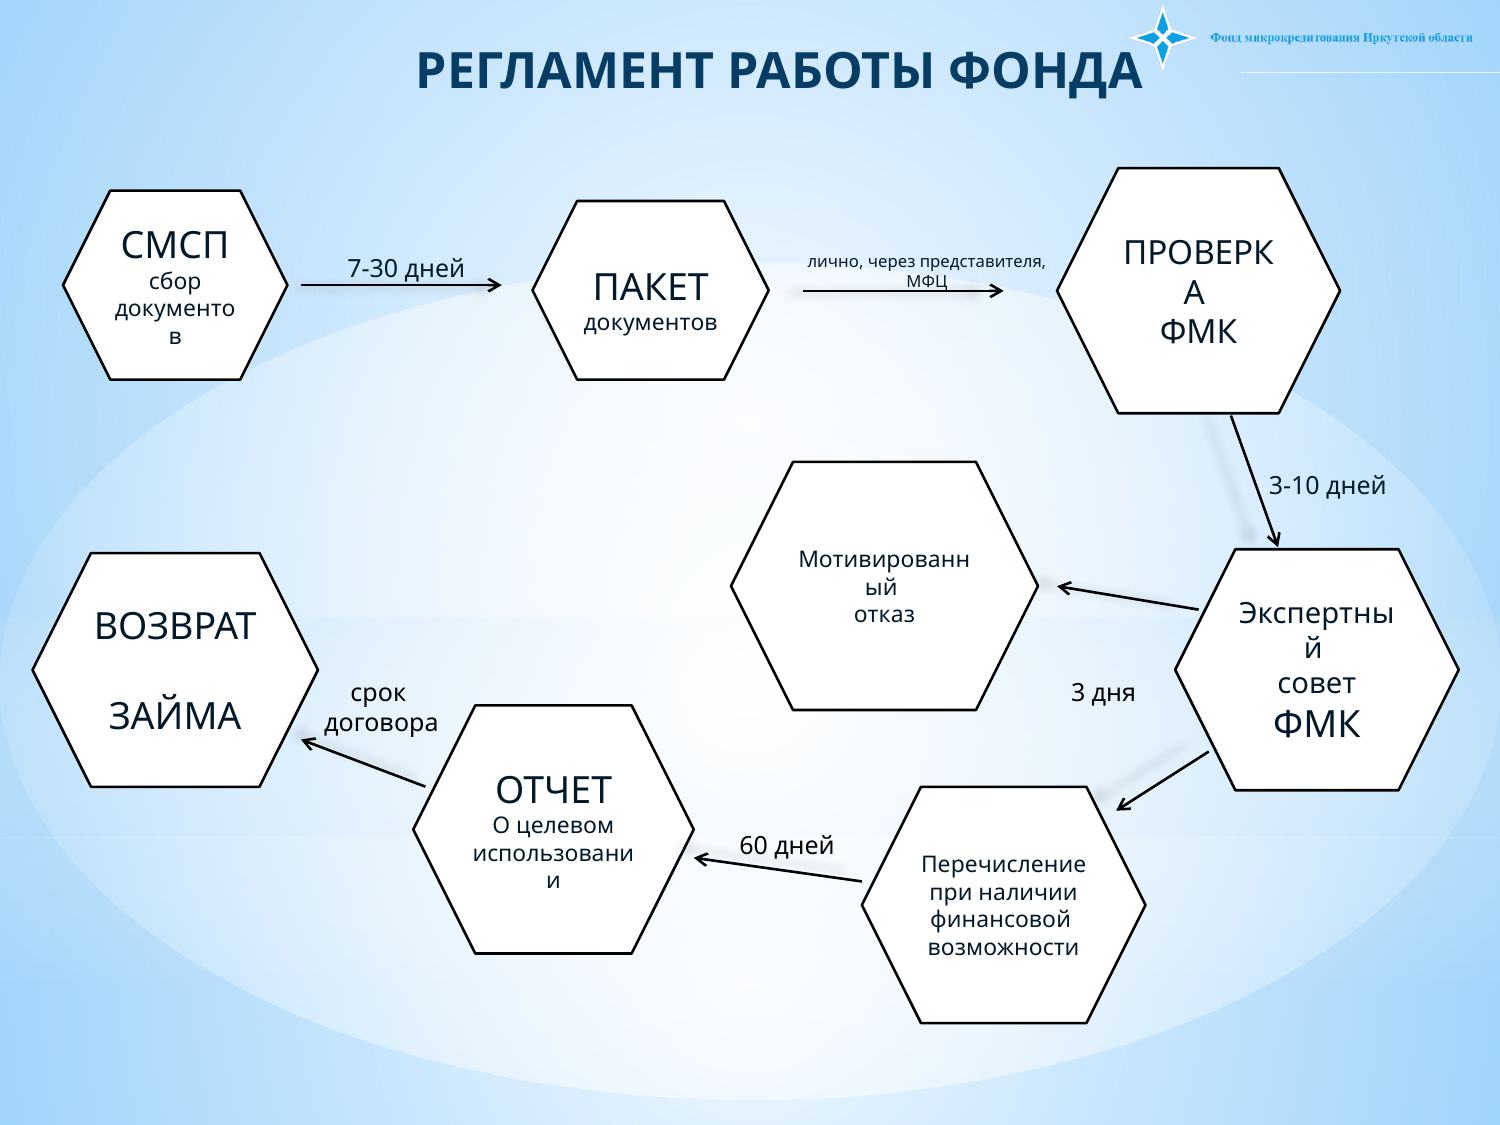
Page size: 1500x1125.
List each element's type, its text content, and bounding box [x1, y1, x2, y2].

text_box срок договора [309, 668, 454, 744]
text_box Экспертный совет ФМК [1174, 547, 1460, 792]
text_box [1230, 415, 1279, 548]
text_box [1115, 751, 1210, 811]
text_box ВОЗВРАТ ЗАЙМА [31, 551, 319, 789]
text_box РЕГЛАМЕНТ РАБОТЫ ФОНДА [401, 30, 1158, 106]
text_box Мотивированный отказ [729, 460, 1038, 712]
text_box ПАКЕТ документов [531, 199, 770, 381]
text_box 60 дней [724, 822, 850, 855]
text_box 3 дня [1056, 668, 1151, 714]
text_box ОТЧЕТ О целевом использовании [412, 704, 695, 955]
text_box лично, через представителя, МФЦ [773, 243, 1081, 299]
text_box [300, 739, 426, 787]
text_box 7-30 дней [332, 245, 480, 283]
picture [1127, 2, 1500, 73]
text_box ПРОВЕРКА ФМК [1059, 166, 1342, 415]
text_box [1056, 585, 1199, 610]
text_box СМСП сбор документов [61, 189, 289, 381]
text_box 3-10 дней [1283, 461, 1402, 507]
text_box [693, 857, 863, 882]
text_box Перечисление при наличии финансовой возможности [860, 785, 1147, 1025]
